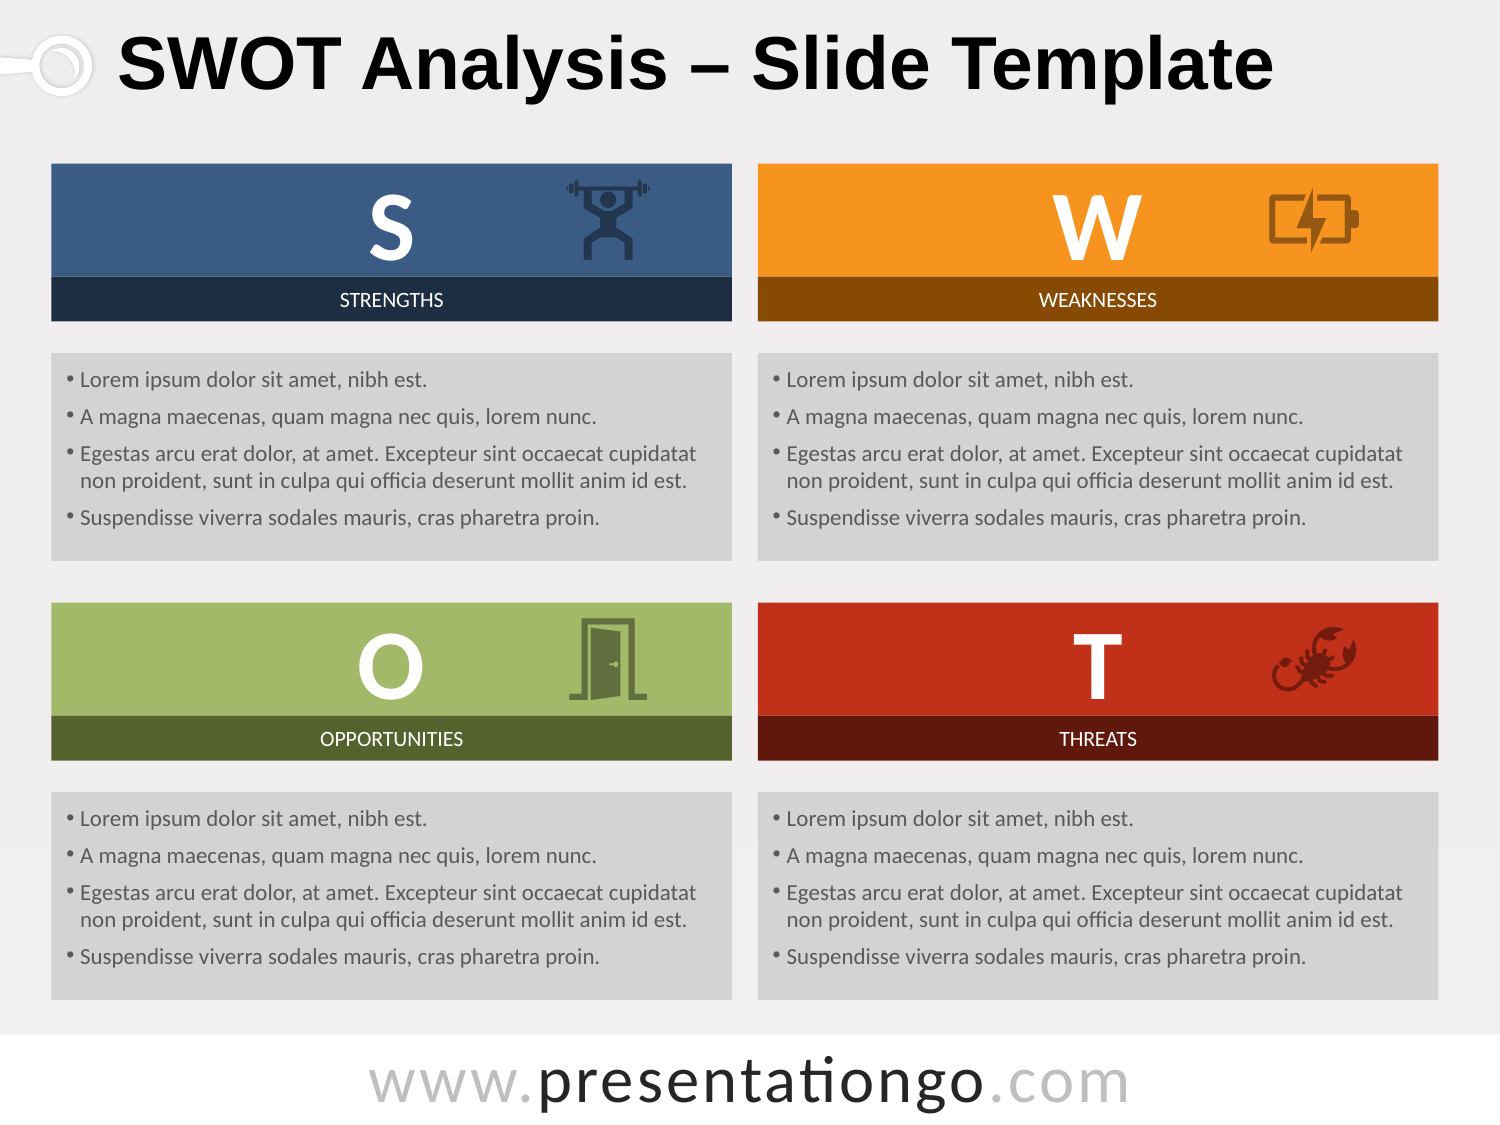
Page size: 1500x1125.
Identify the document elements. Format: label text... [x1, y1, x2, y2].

text_box Opportunities [50, 715, 733, 762]
text_box Lorem ipsum dolor sit amet, nibh est. A magna maecenas, quam magna nec quis, lorem nunc. Egestas arcu erat dolor, at amet. Excepteur sint occaecat cupidatat non proident, sunt in culpa qui officia deserunt mollit anim id est. Suspendisse viverra sodales mauris, cras pharetra proin. [757, 352, 1439, 562]
text_box Strengths [50, 276, 733, 323]
text_box Lorem ipsum dolor sit amet, nibh est. A magna maecenas, quam magna nec quis, lorem nunc. Egestas arcu erat dolor, at amet. Excepteur sint occaecat cupidatat non proident, sunt in culpa qui officia deserunt mollit anim id est. Suspendisse viverra sodales mauris, cras pharetra proin. [50, 352, 733, 562]
picture [559, 610, 657, 708]
text_box W [757, 162, 1439, 276]
title SWOT Analysis – Slide Template [103, 17, 1500, 139]
picture [559, 171, 657, 269]
text_box Lorem ipsum dolor sit amet, nibh est. A magna maecenas, quam magna nec quis, lorem nunc. Egestas arcu erat dolor, at amet. Excepteur sint occaecat cupidatat non proident, sunt in culpa qui officia deserunt mollit anim id est. Suspendisse viverra sodales mauris, cras pharetra proin. [50, 791, 733, 1001]
picture [1265, 610, 1363, 708]
text_box O [50, 602, 733, 715]
text_box S [50, 162, 733, 276]
text_box Weaknesses [757, 276, 1439, 323]
picture [1265, 171, 1363, 269]
text_box Lorem ipsum dolor sit amet, nibh est. A magna maecenas, quam magna nec quis, lorem nunc. Egestas arcu erat dolor, at amet. Excepteur sint occaecat cupidatat non proident, sunt in culpa qui officia deserunt mollit anim id est. Suspendisse viverra sodales mauris, cras pharetra proin. [757, 791, 1439, 1001]
text_box Threats [757, 715, 1439, 762]
text_box T [757, 602, 1439, 715]
